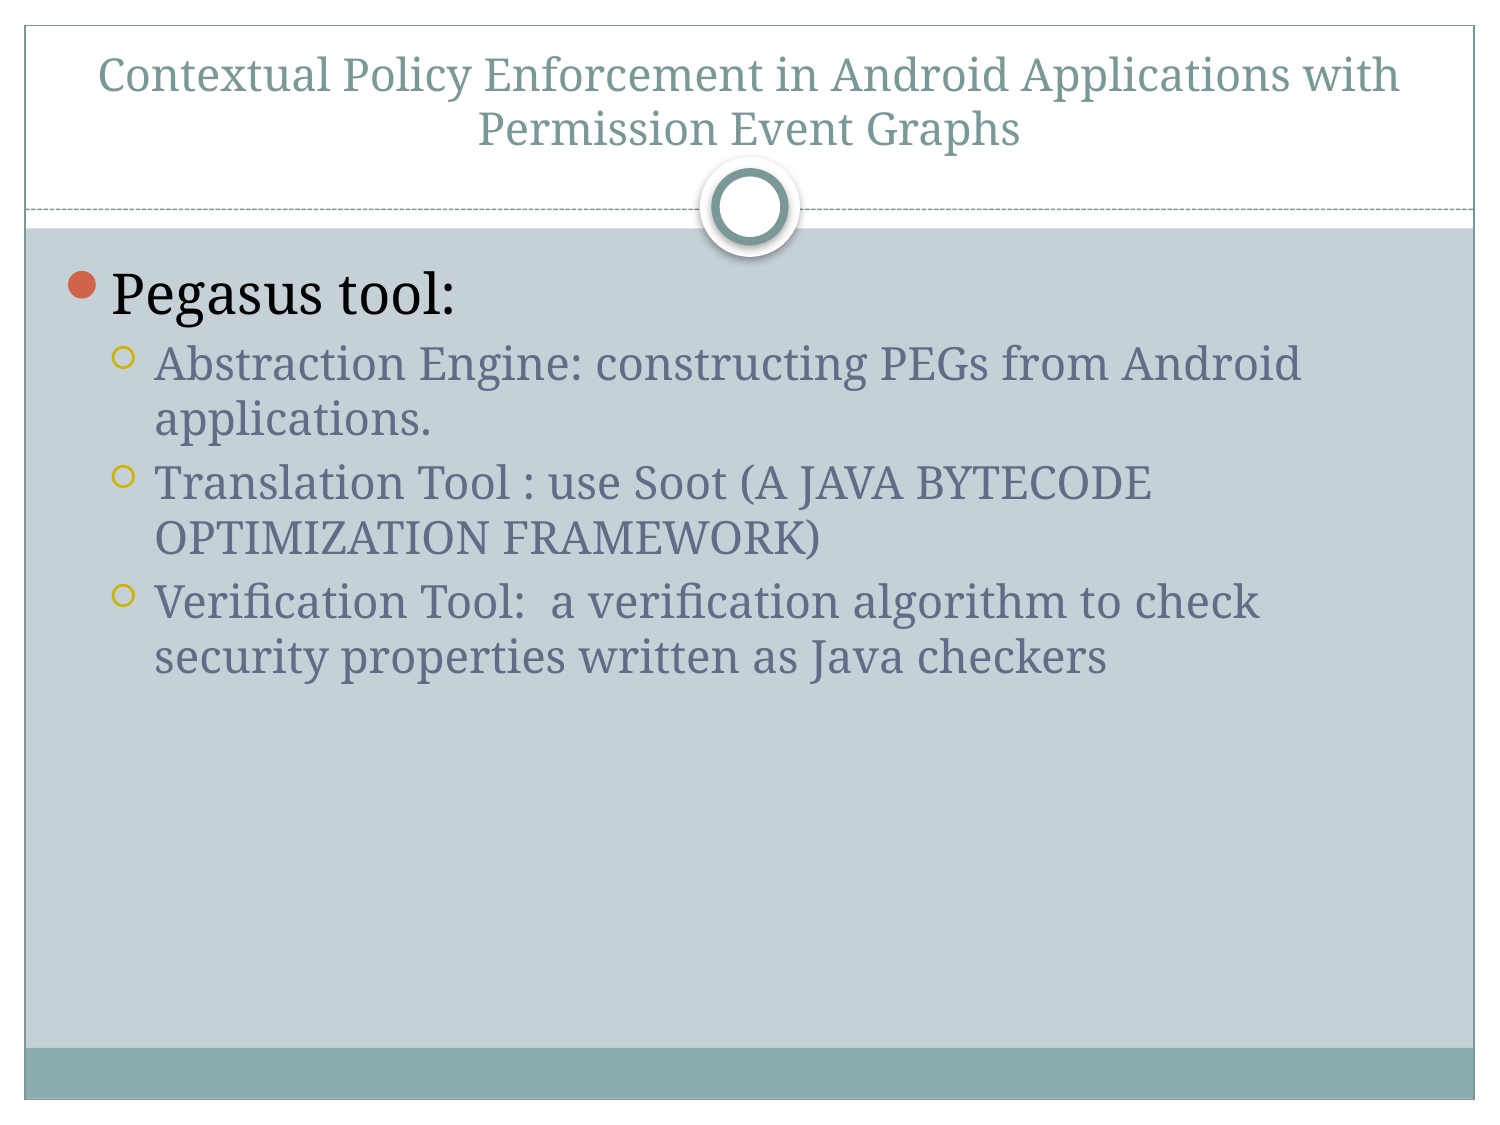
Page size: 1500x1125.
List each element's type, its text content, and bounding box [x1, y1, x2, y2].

title Contextual Policy Enforcement in Android Applications with Permission Event Graphs [49, 37, 1450, 162]
list Pegasus tool: Abstraction Engine: constructing PEGs from Android applications. Translation Tool : use Soot (A JAVA BYTECODE OPTIMIZATION FRAMEWORK) Verification Tool: a veriﬁcation algorithm to check security properties written as Java checkers [49, 250, 1445, 1001]
